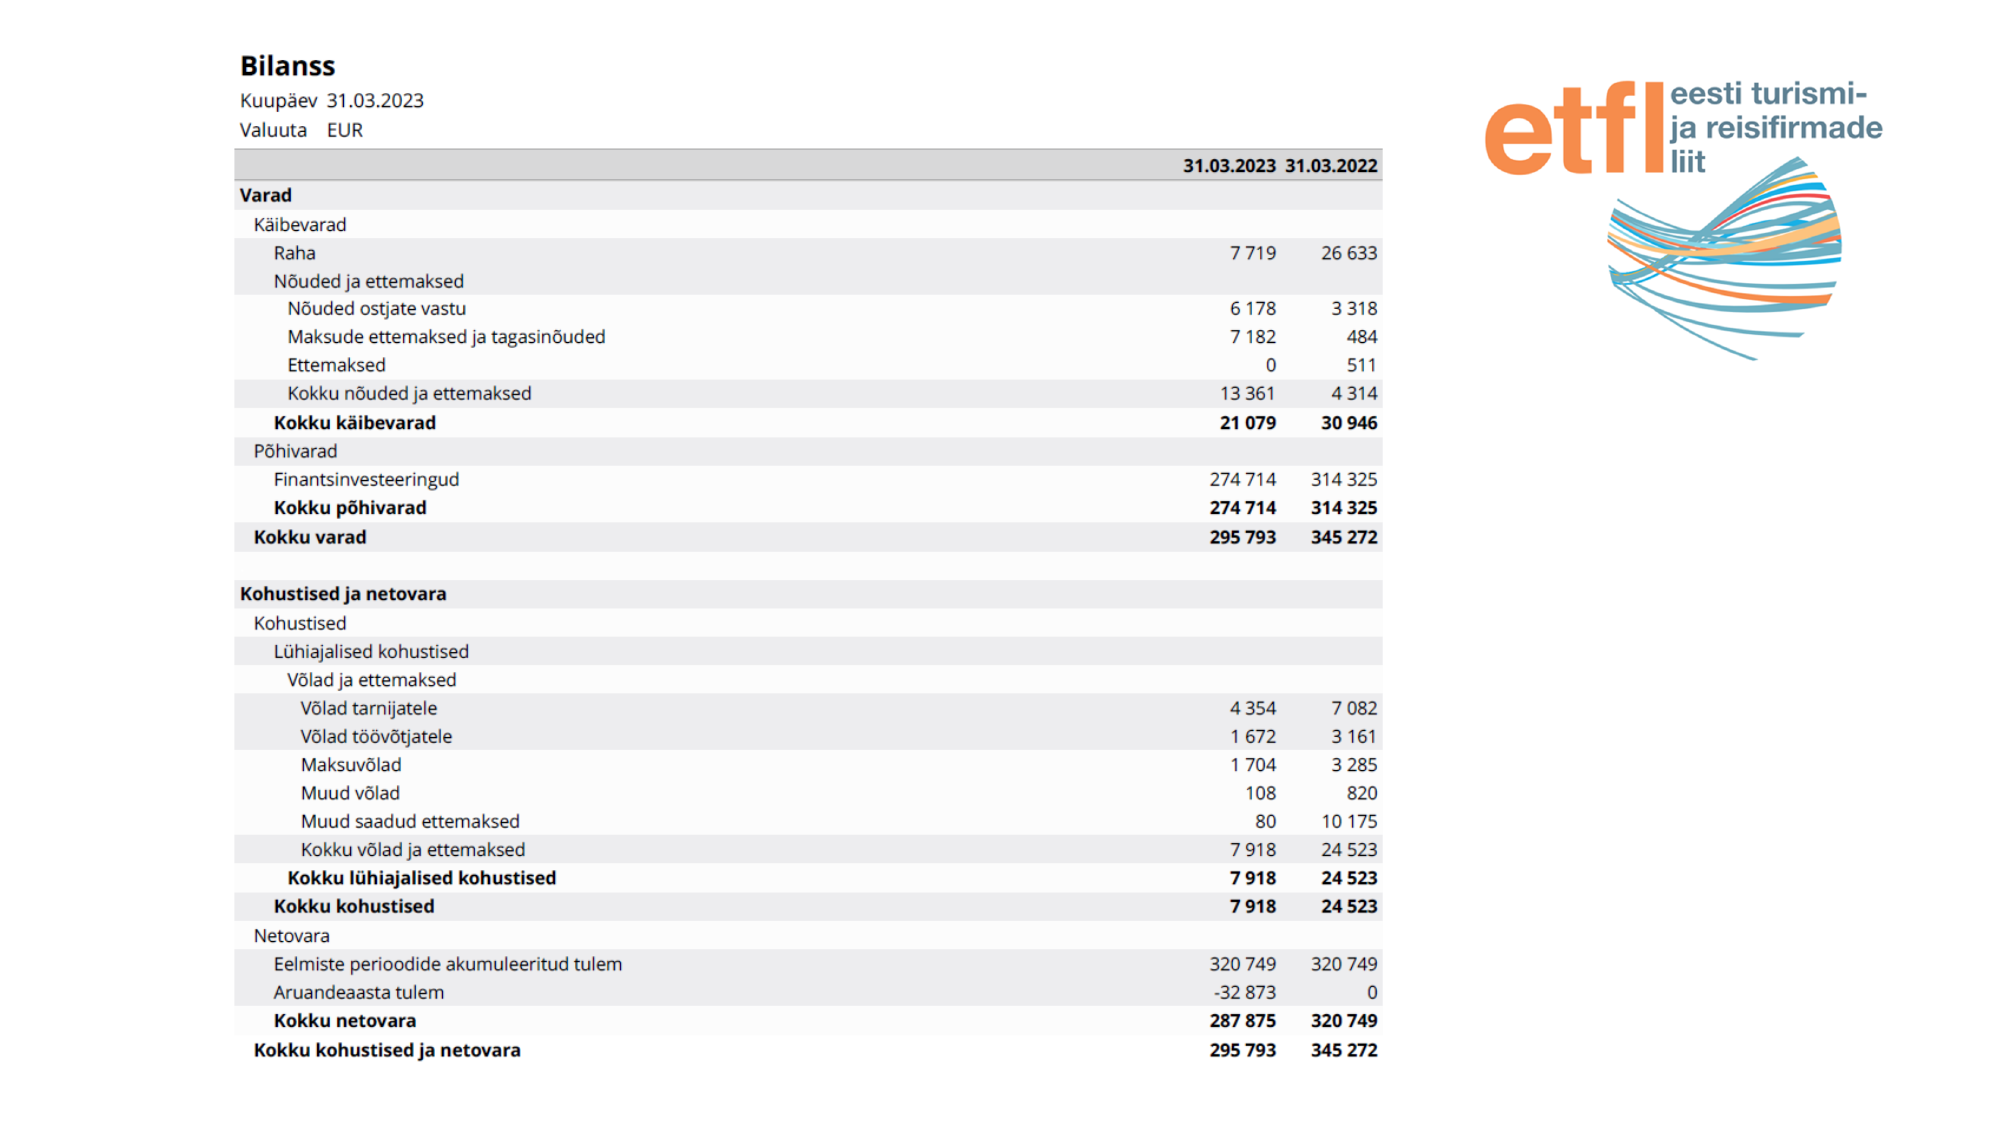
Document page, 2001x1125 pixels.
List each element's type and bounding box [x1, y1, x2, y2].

picture [1451, 37, 1923, 371]
picture [218, 46, 1417, 1079]
